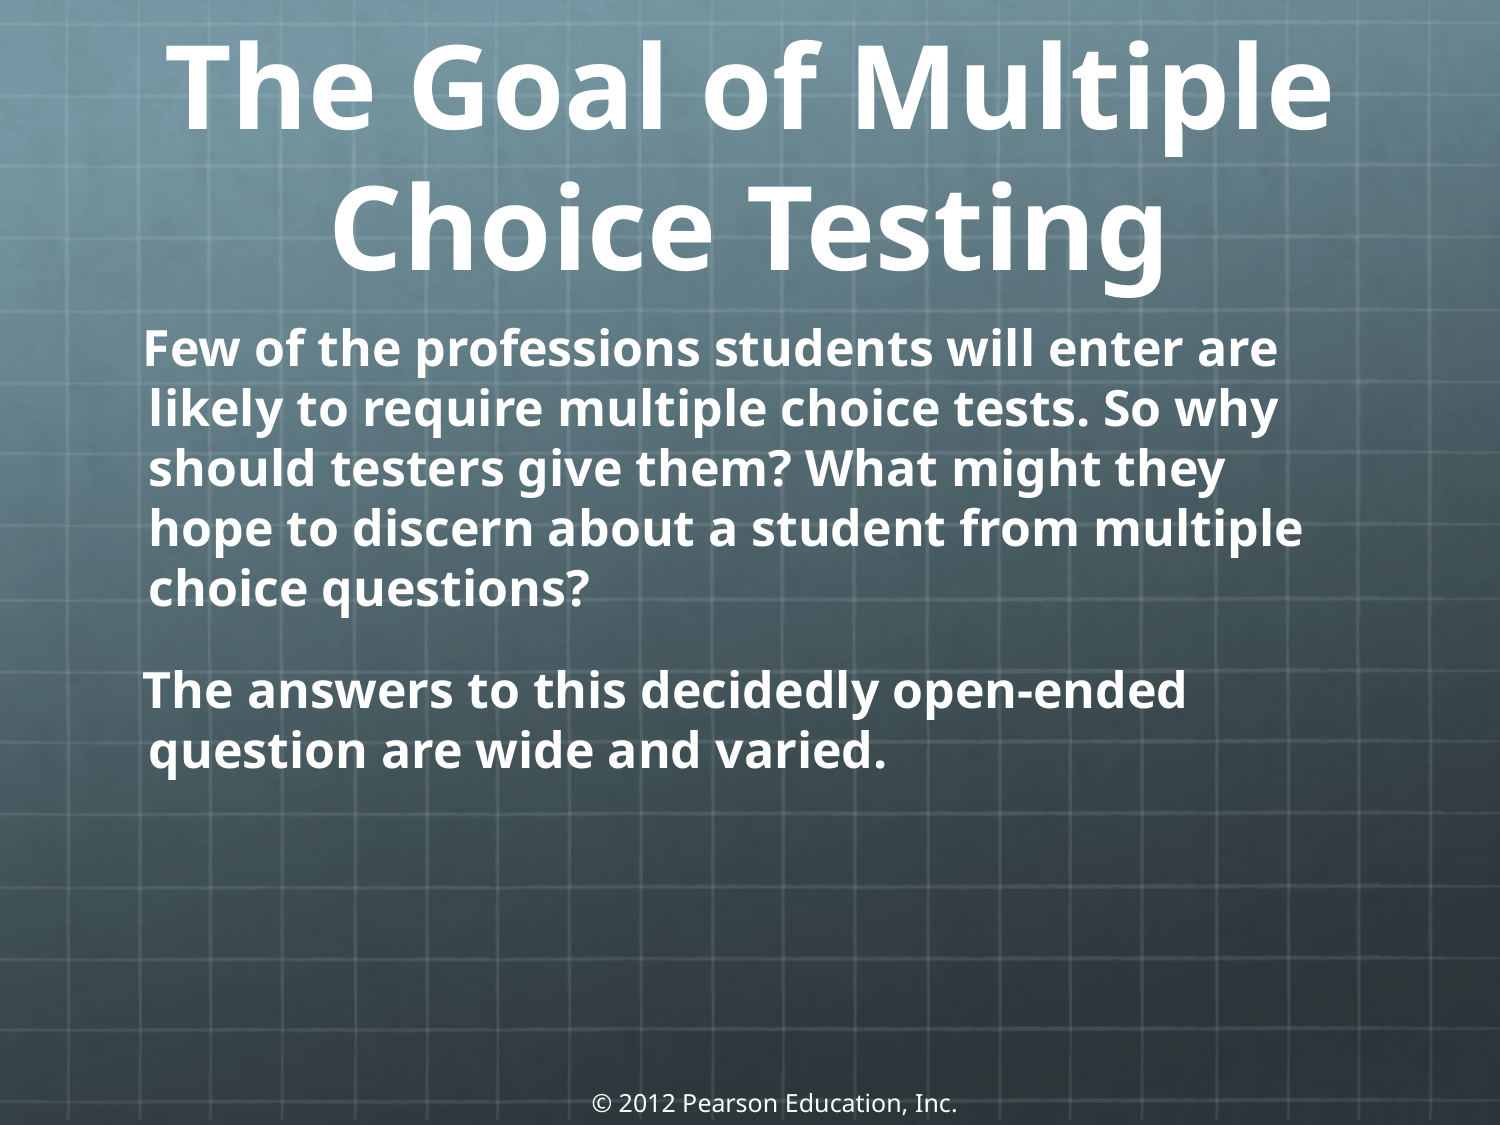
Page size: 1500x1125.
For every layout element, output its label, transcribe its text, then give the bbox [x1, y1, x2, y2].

text_box © 2012 Pearson Education, Inc. [450, 1079, 1100, 1125]
list Few of the professions students will enter are likely to require multiple choice tests. So why should testers give them? What might they hope to discern about a student from multiple choice questions? The answers to this decidedly open-ended question are wide and varied. [127, 308, 1372, 958]
picture [0, 0, 1500, 1125]
title The Goal of Multiple Choice Testing [127, 17, 1372, 290]
